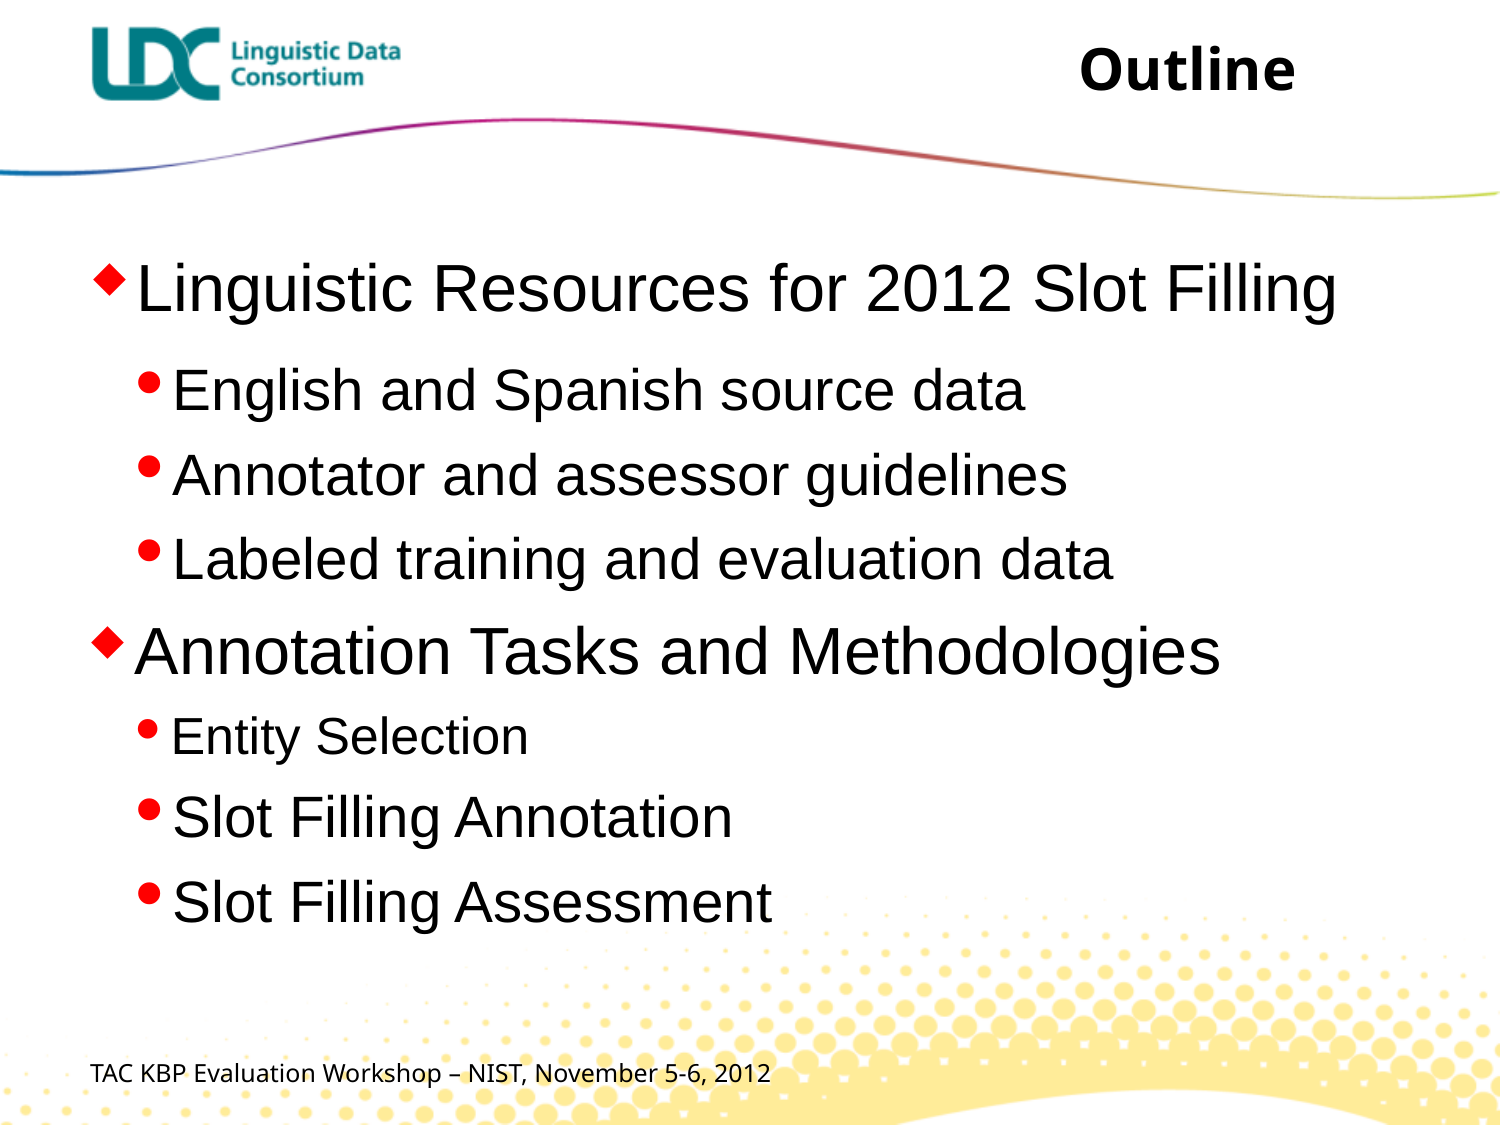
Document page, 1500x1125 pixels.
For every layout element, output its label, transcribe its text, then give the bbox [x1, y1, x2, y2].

title Outline [999, 32, 1375, 163]
footer TAC KBP Evaluation Workshop – NIST, November 5-6, 2012 [74, 1049, 1076, 1103]
text_box Linguistic Resources for 2012 Slot Filling [74, 237, 1363, 325]
picture [0, 0, 1500, 1125]
list English and Spanish source data Annotator and assessor guidelines Labeled training and evaluation data Annotation Tasks and Methodologies Entity Selection Slot Filling Annotation Slot Filling Assessment [72, 249, 1423, 900]
